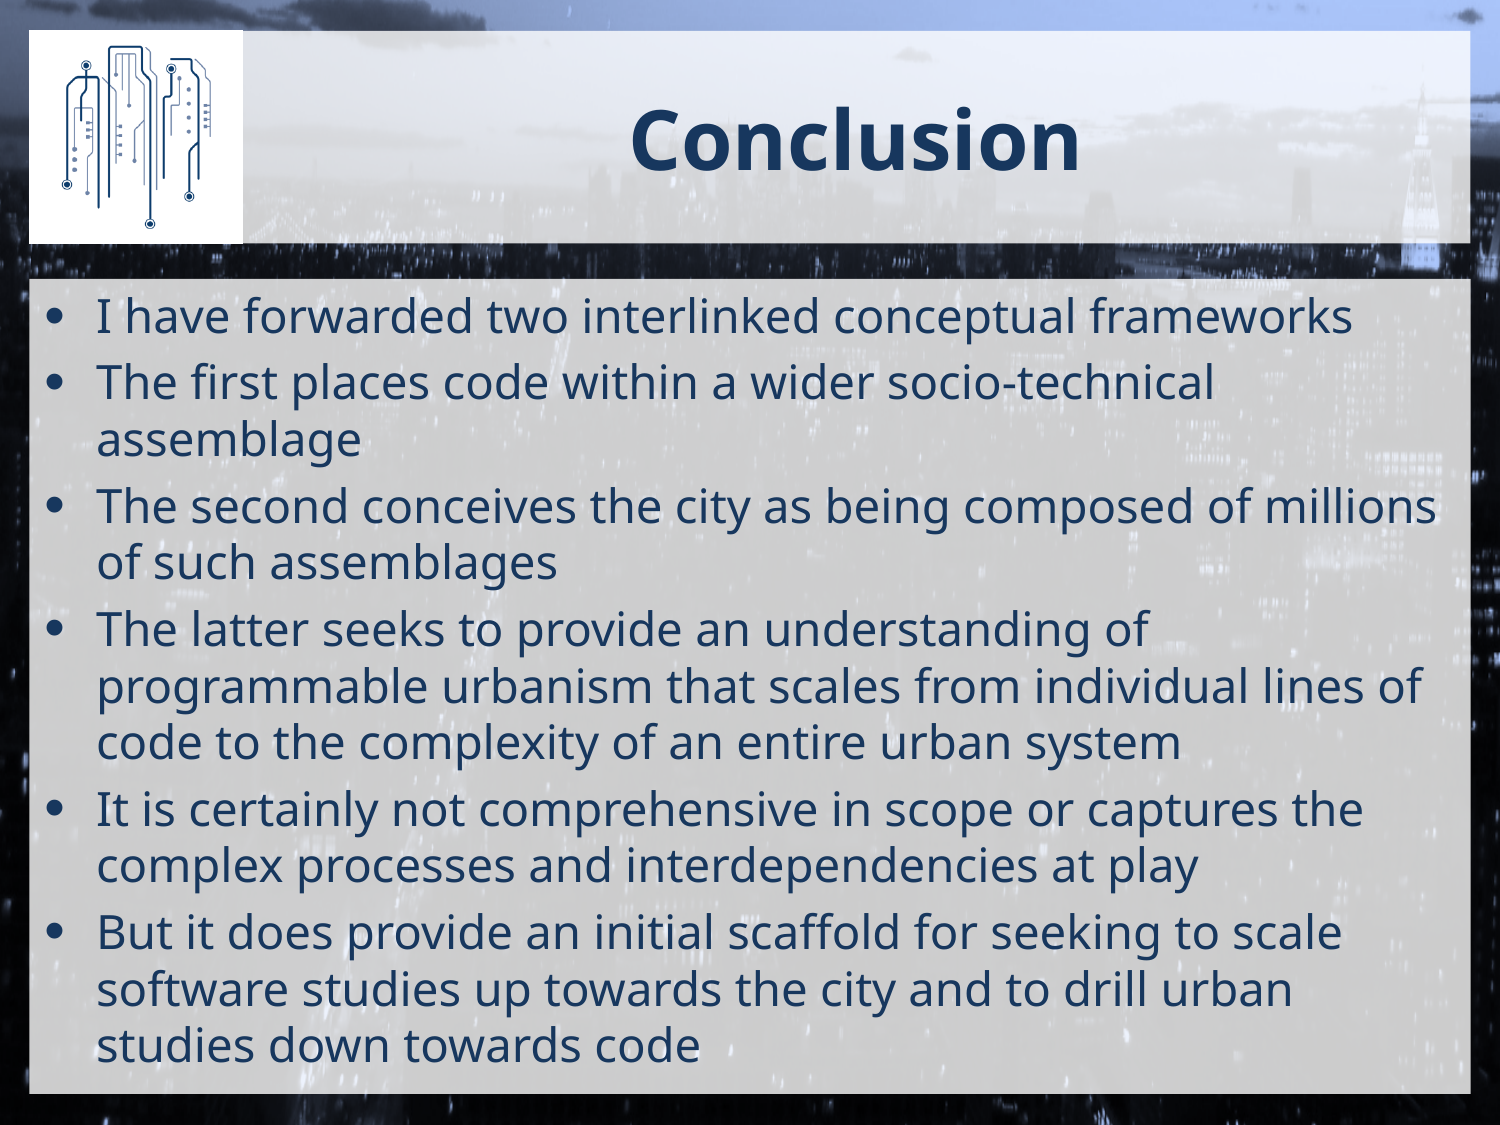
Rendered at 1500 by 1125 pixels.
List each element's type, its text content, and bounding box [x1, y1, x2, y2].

list I have forwarded two interlinked conceptual frameworks The first places code within a wider socio-technical assemblage The second conceives the city as being composed of millions of such assemblages The latter seeks to provide an understanding of programmable urbanism that scales from individual lines of code to the complexity of an entire urban system It is certainly not comprehensive in scope or captures the complex processes and interdependencies at play But it does provide an initial scaffold for seeking to scale software studies up towards the city and to drill urban studies down towards code [29, 278, 1471, 1094]
picture [29, 30, 242, 244]
title Conclusion [242, 30, 1471, 244]
